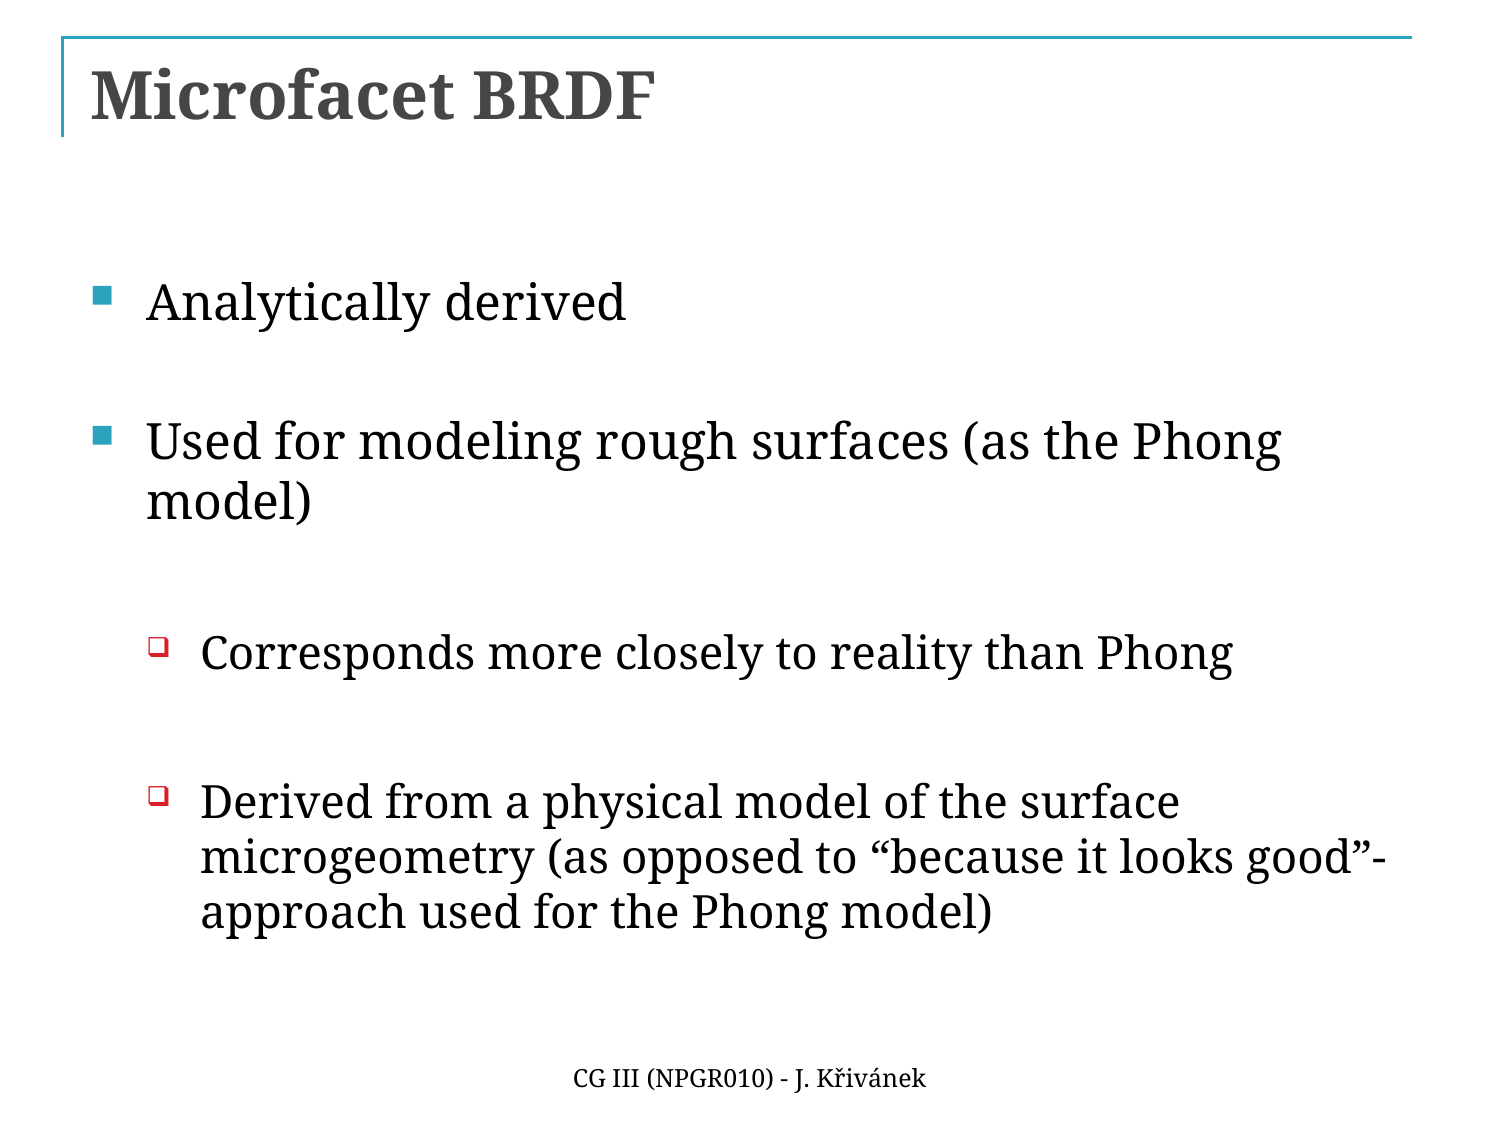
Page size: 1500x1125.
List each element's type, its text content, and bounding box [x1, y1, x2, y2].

list Analytically derived Used for modeling rough surfaces (as the Phong model) Corresponds more closely to reality than Phong Derived from a physical model of the surface microgeometry (as opposed to “because it looks good”-approach used for the Phong model) [74, 262, 1426, 1036]
footer CG III (NPGR010) - J. Křivánek [512, 1024, 988, 1101]
title Microfacet BRDF [74, 45, 1426, 233]
